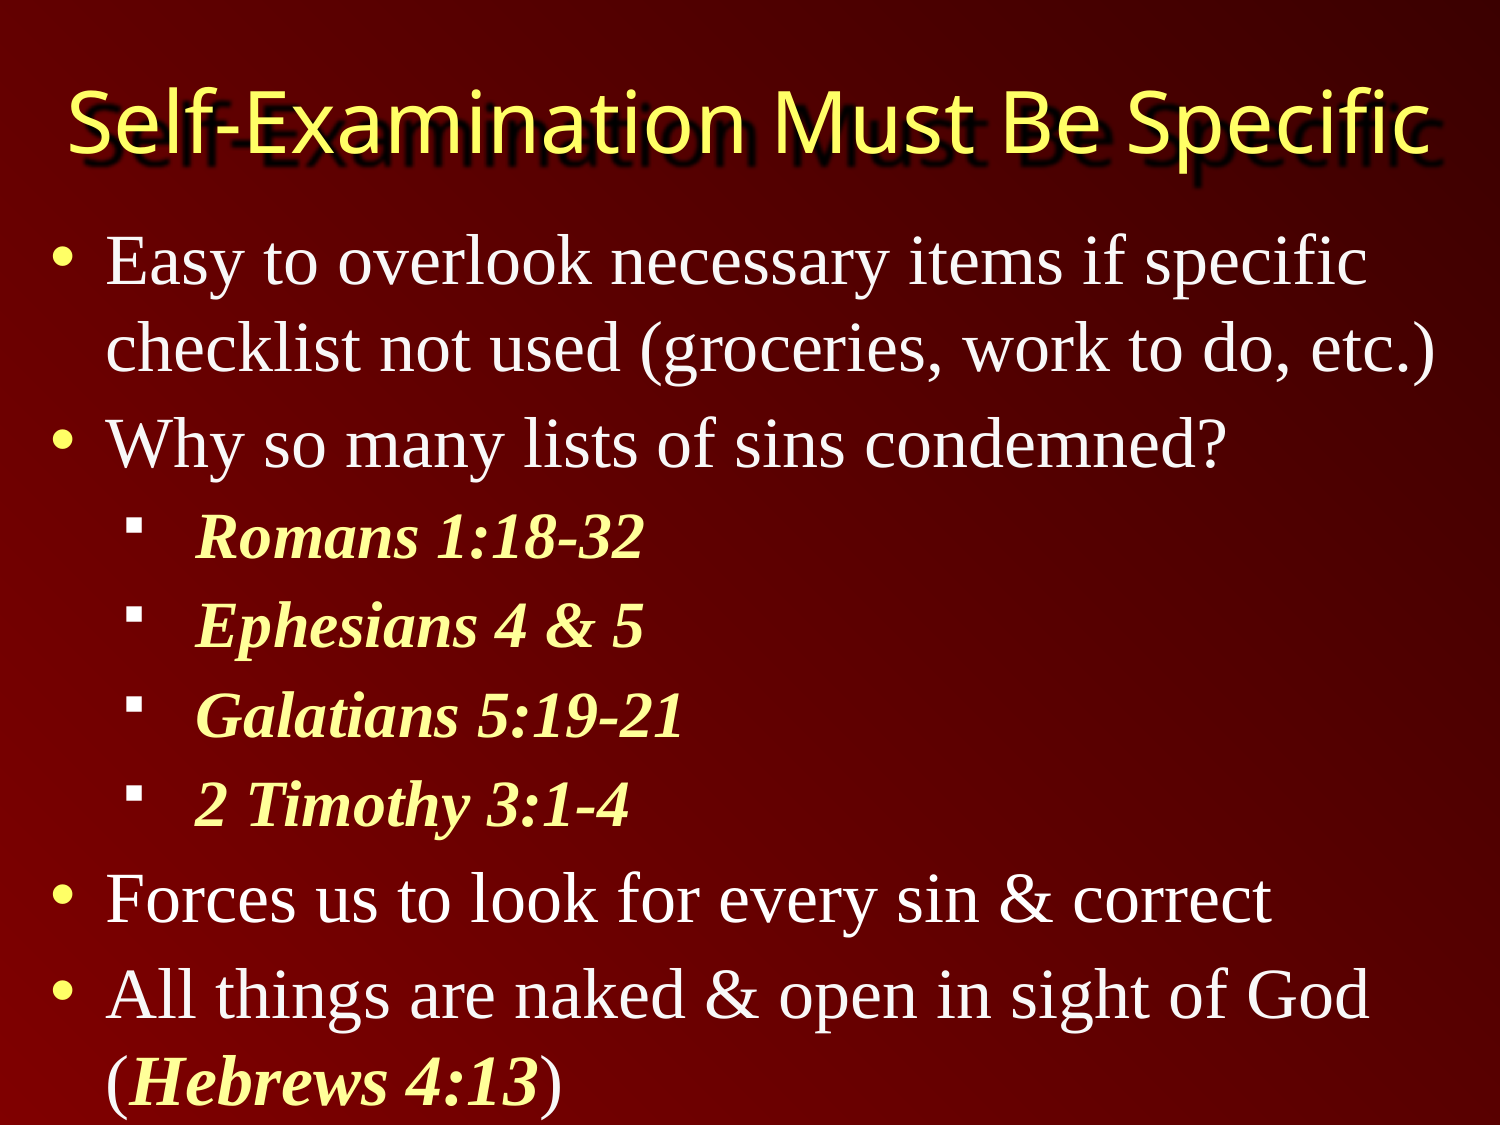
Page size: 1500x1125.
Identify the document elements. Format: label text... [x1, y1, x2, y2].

title Self-Examination Must Be Specific [24, 24, 1476, 213]
list Easy to overlook necessary items if specific checklist not used (groceries, work to do, etc.) Why so many lists of sins condemned? Romans 1:18-32 Ephesians 4 & 5 Galatians 5:19-21 2 Timothy 3:1-4 Forces us to look for every sin & correct All things are naked & open in sight of God (Hebrews 4:13) [49, 211, 1489, 1125]
